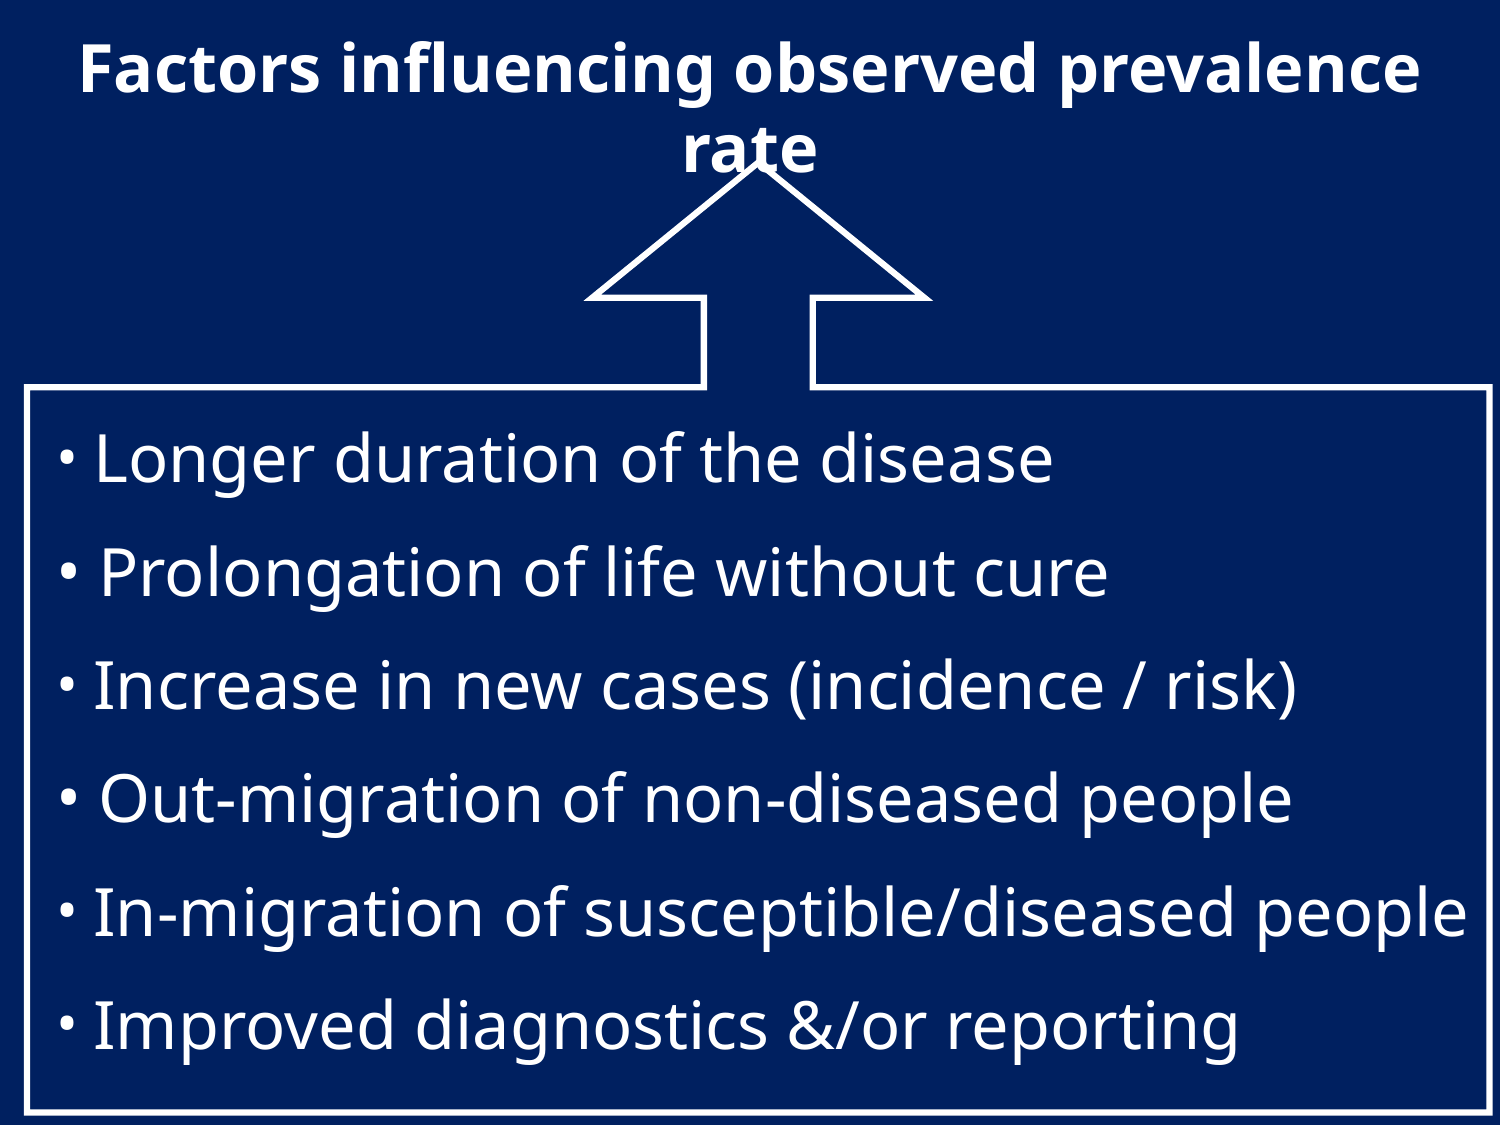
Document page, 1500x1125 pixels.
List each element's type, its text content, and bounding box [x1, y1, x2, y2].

title Factors influencing observed prevalence rate [0, 12, 1500, 200]
text_box [27, 162, 1490, 1113]
text_box Longer duration of the disease Prolongation of life without cure Increase in new cases (incidence / risk) Out-migration of non-diseased people In-migration of susceptible/diseased people Improved diagnostics &/or reporting [1490, 408, 1500, 1071]
